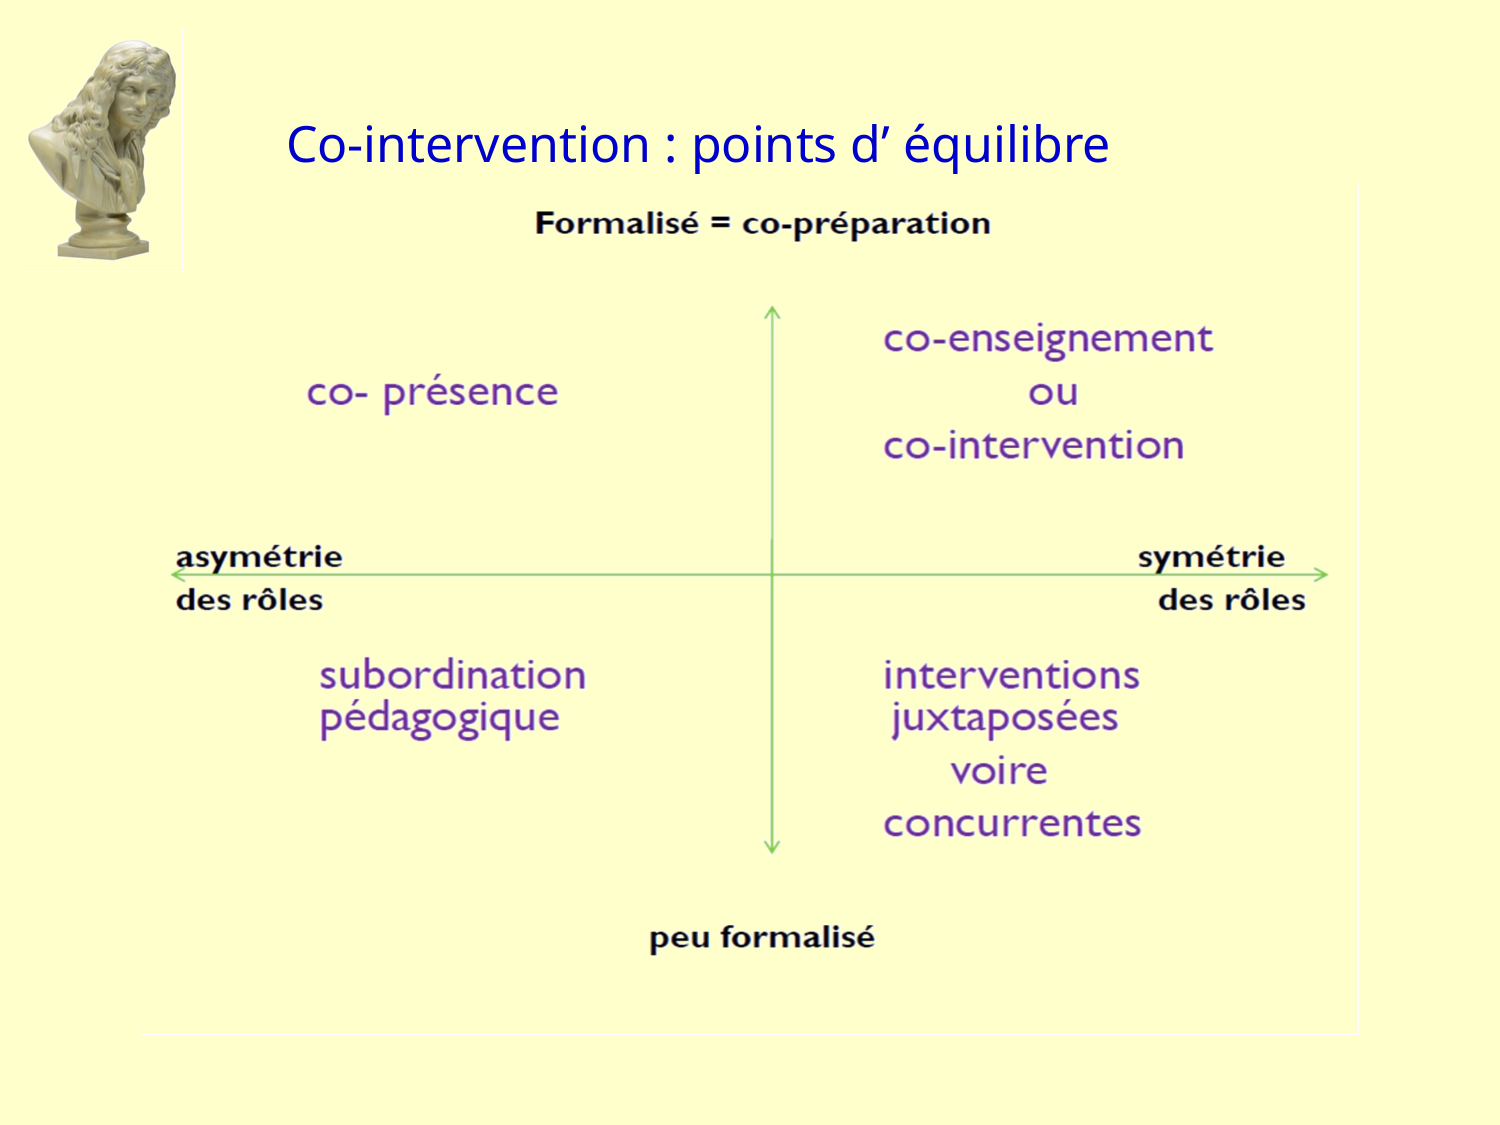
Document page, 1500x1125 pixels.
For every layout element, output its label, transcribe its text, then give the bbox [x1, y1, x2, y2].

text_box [141, 184, 1359, 1035]
title Co-intervention : points d’ équilibre [194, 54, 1353, 184]
